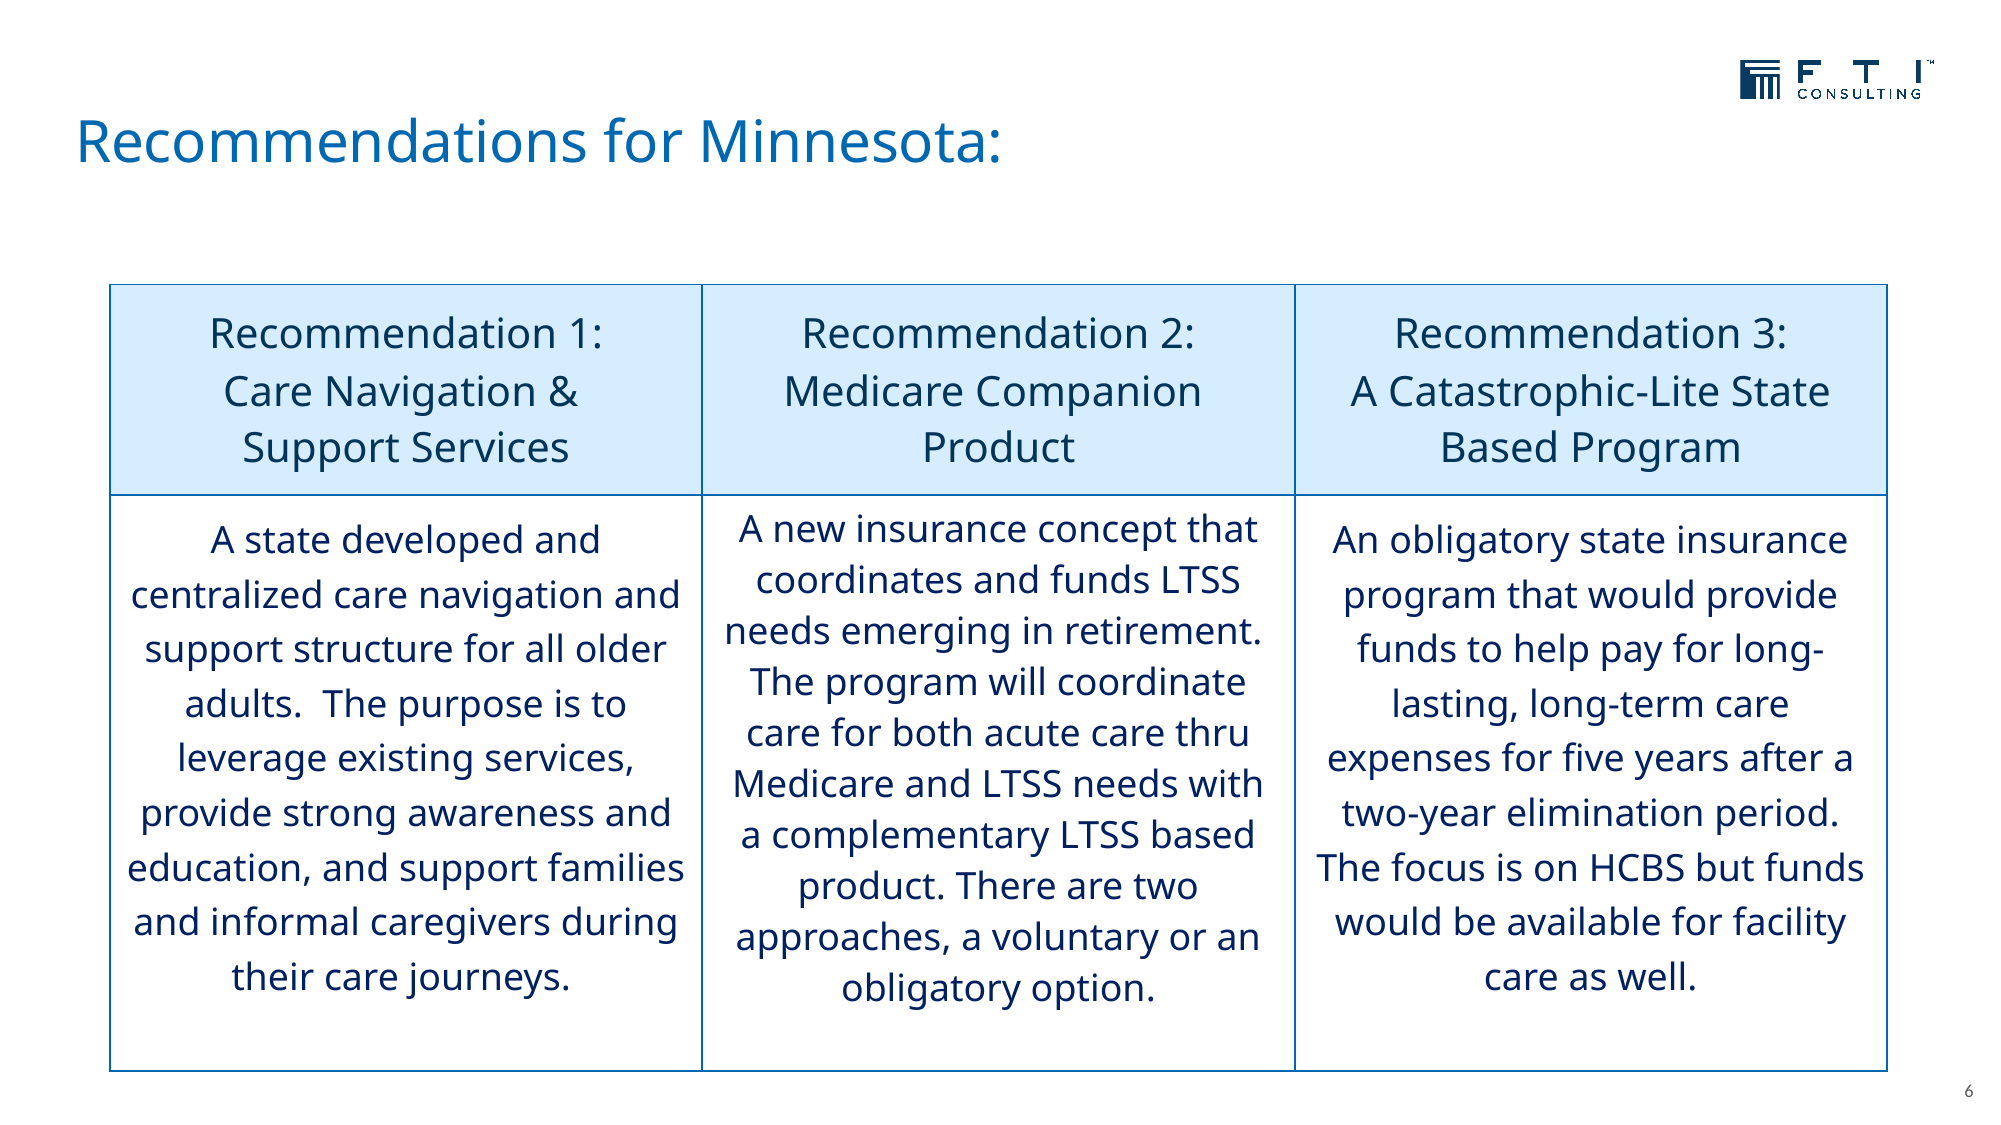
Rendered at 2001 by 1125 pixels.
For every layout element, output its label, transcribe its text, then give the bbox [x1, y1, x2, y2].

slide_number 6 [1941, 1080, 1974, 1101]
table_header Recommendation 3: A Catastrophic-Lite State Based Program [1296, 285, 1886, 494]
table_cell An obligatory state insurance program that would provide funds to help pay for long-lasting, long-term care expenses for five years after a two-year elimination period. The focus is on HCBS but funds would be available for facility care as well. [1296, 496, 1886, 1070]
title Recommendations for Minnesota: [75, 119, 1674, 184]
table_cell A state developed and centralized care navigation and support structure for all older adults. The purpose is to leverage existing services, provide strong awareness and education, and support families and informal caregivers during their care journeys. [111, 496, 701, 1070]
text_box [86, 222, 1942, 1052]
table_header Recommendation 1: Care Navigation & Support Services [111, 285, 701, 494]
table_header Recommendation 2: Medicare Companion Product [703, 285, 1294, 494]
picture [1740, 60, 1934, 99]
table_cell A new insurance concept that coordinates and funds LTSS needs emerging in retirement. The program will coordinate care for both acute care thru Medicare and LTSS needs with a complementary LTSS based product. There are two approaches, a voluntary or an obligatory option. [703, 496, 1294, 1070]
